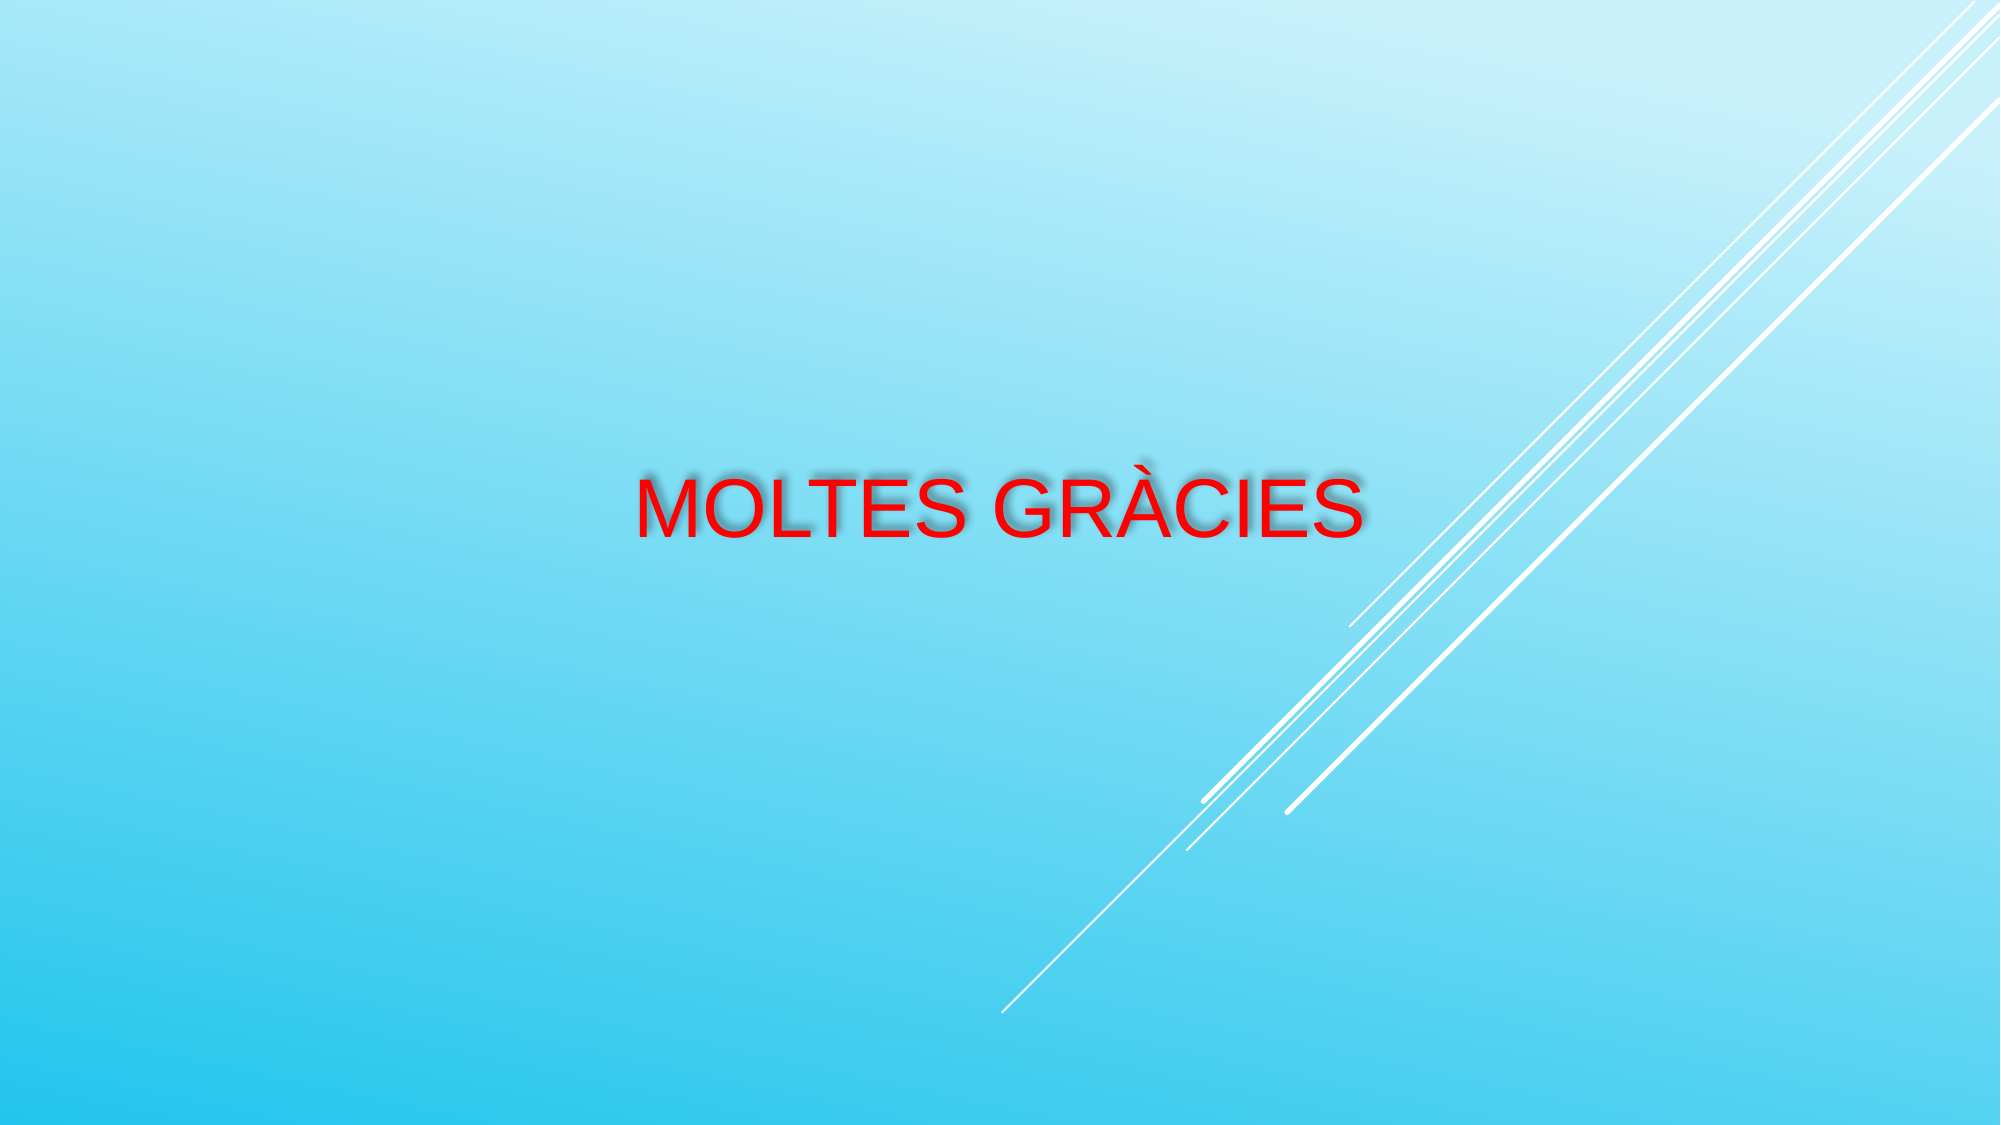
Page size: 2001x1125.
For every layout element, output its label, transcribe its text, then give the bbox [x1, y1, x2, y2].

subtitle MOLTES GRÀCIES [249, 317, 1750, 863]
